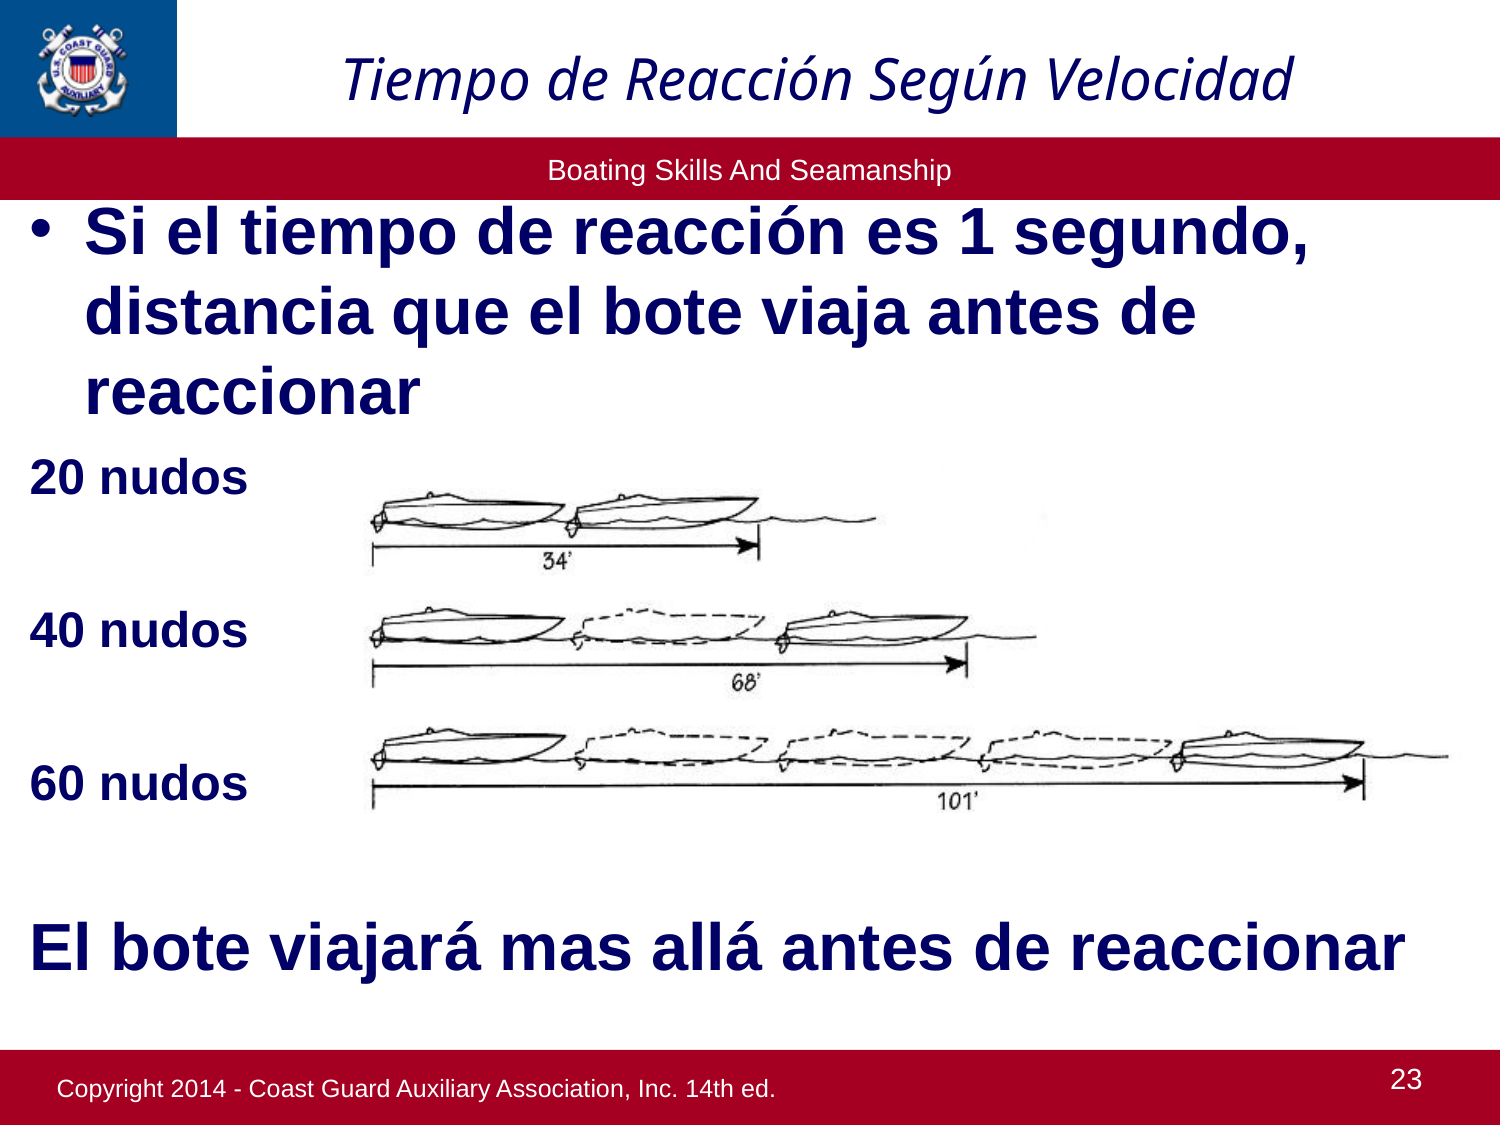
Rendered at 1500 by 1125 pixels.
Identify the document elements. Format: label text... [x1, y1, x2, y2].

picture [363, 451, 1469, 849]
text_box Si el tiempo de reacción es 1 segundo, distancia que el bote viaja antes de reaccionar 20 nudos 40 nudos 60 nudos El bote viajará mas allá antes de reaccionar [14, 179, 1500, 1050]
text_box 23 [1124, 1028, 1438, 1104]
picture [0, 0, 177, 137]
text_box Tiempo de Reacción Según Velocidad [134, 24, 1500, 130]
